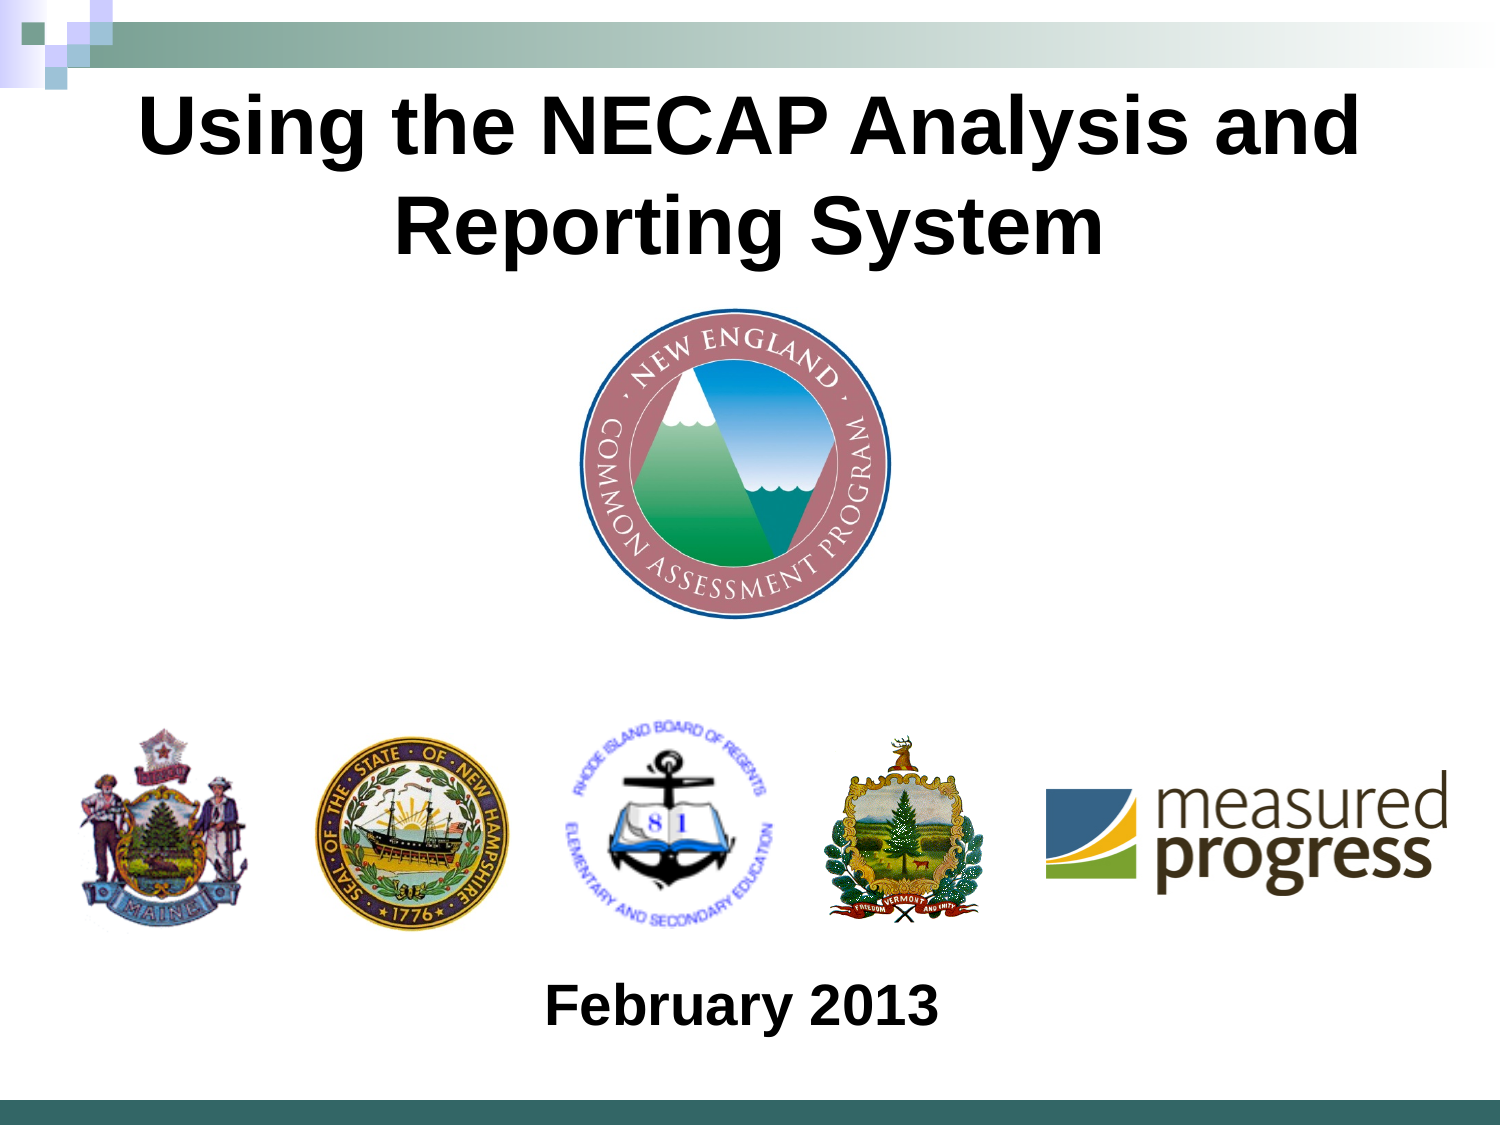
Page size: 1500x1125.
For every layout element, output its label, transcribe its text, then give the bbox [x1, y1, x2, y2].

picture [578, 307, 892, 621]
picture [817, 728, 990, 929]
picture [74, 720, 251, 934]
picture [564, 718, 775, 929]
text_box [0, 1100, 1500, 1125]
text_box February 2013 [304, 959, 1180, 1045]
text_box Using the NECAP Analysis and Reporting System [0, 64, 1500, 979]
picture [311, 733, 512, 934]
picture [1046, 770, 1447, 897]
